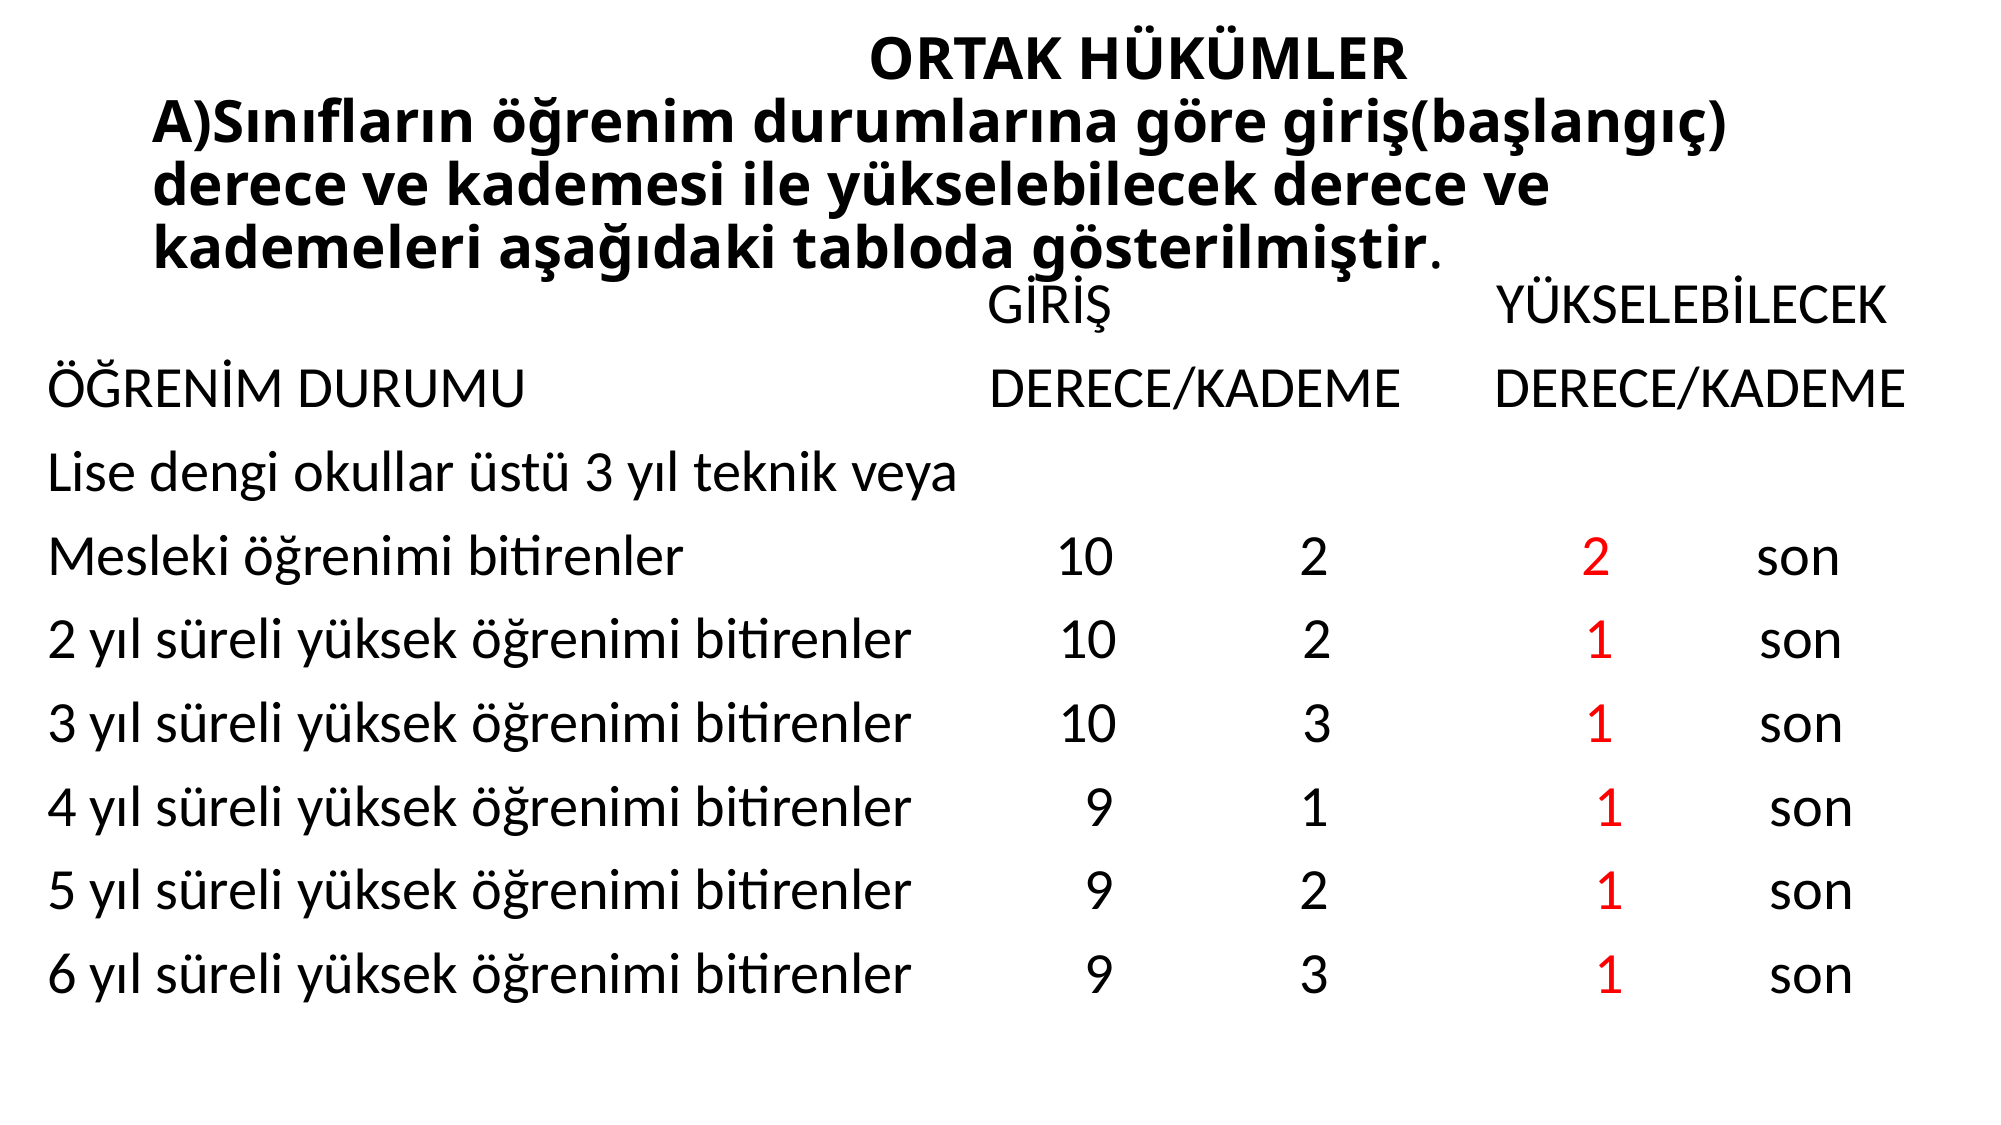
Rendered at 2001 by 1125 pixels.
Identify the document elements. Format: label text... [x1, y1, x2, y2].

list GİRİŞ YÜKSELEBİLECEK ÖĞRENİM DURUMU DERECE/KADEME DERECE/KADEME Lise dengi okullar üstü 3 yıl teknik veya Mesleki öğrenimi bitirenler 10 2 2 son 2 yıl süreli yüksek öğrenimi bitirenler 10 2 1 son 3 yıl süreli yüksek öğrenimi bitirenler 10 3 1 son 4 yıl süreli yüksek öğrenimi bitirenler 9 1 1 son 5 yıl süreli yüksek öğrenimi bitirenler 9 2 1 son 6 yıl süreli yüksek öğrenimi bitirenler 9 3 1 son [32, 265, 1968, 1093]
title ORTAK HÜKÜMLER A)Sınıfların öğrenim durumlarına göre giriş(başlangıç) derece ve kademesi ile yükselebilecek derece ve kademeleri aşağıdaki tabloda gösterilmiştir. [137, 45, 1863, 265]
